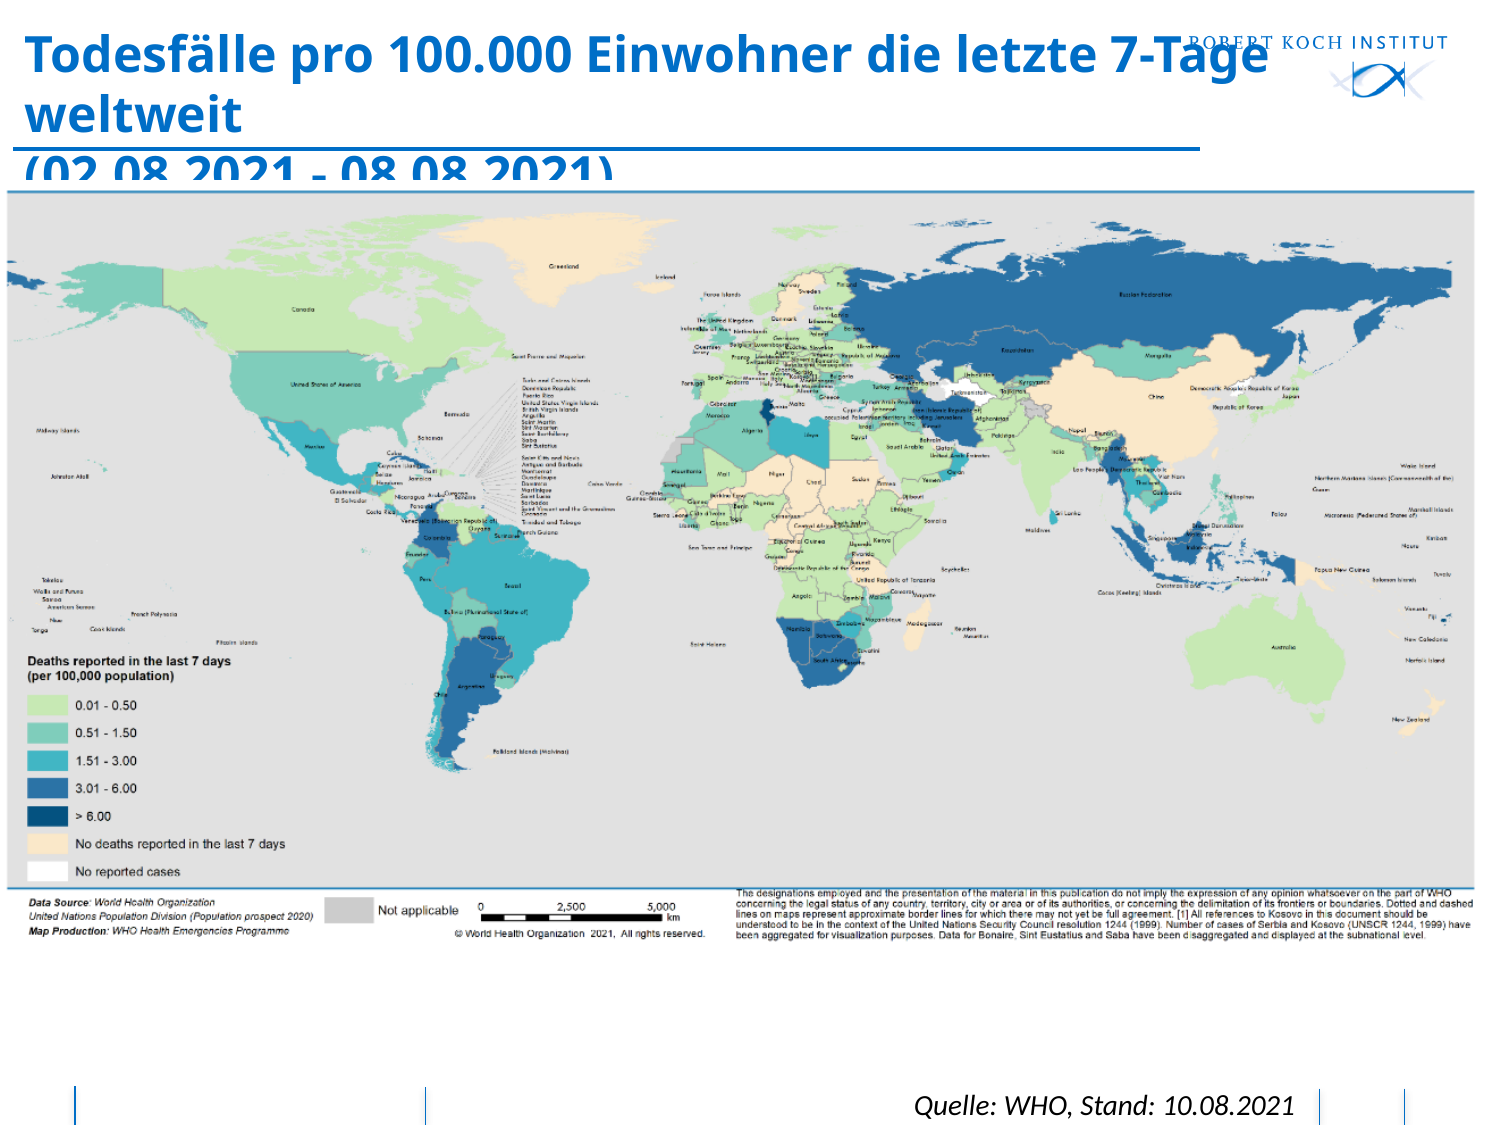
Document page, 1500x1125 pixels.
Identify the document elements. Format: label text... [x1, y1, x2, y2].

title Todesfälle pro 100.000 Einwohner die letzte 7-Tage weltweit (02.08.2021 - 08.08.2021) [24, 21, 1353, 144]
text_box Quelle: WHO, Stand: 10.08.2021 [778, 1078, 1311, 1125]
picture [0, 180, 1500, 945]
picture [1353, 29, 1454, 109]
